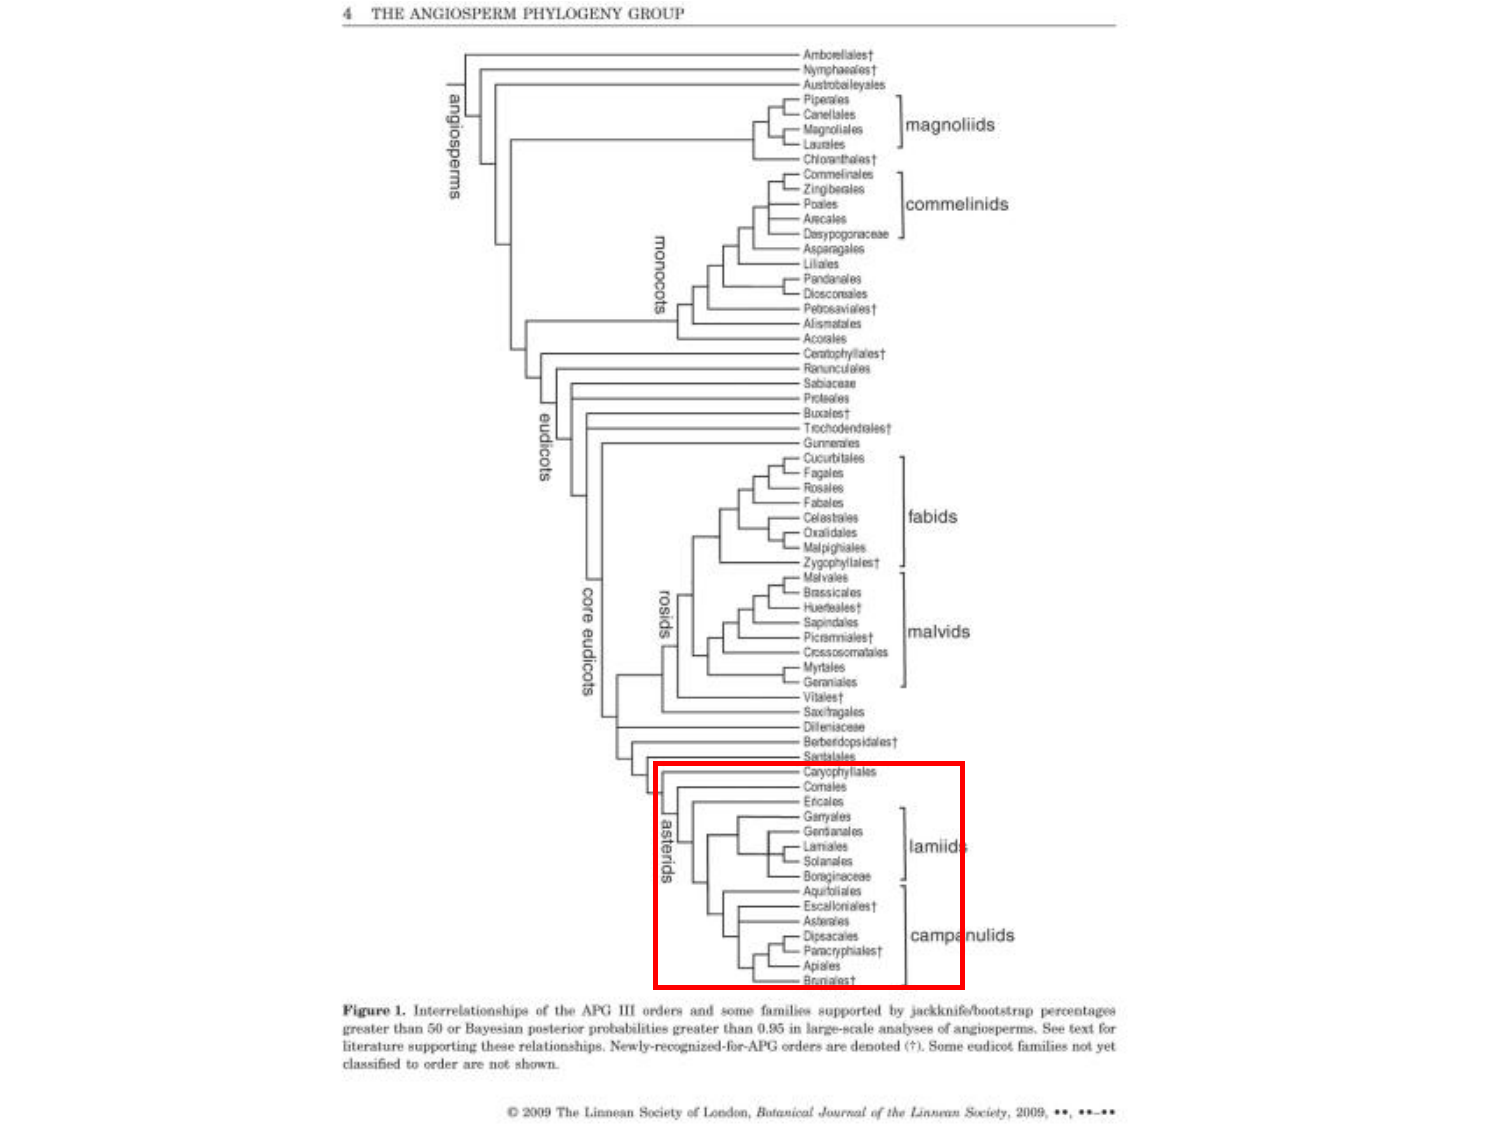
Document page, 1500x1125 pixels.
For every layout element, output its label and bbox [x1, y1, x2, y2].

picture [336, 0, 1129, 1125]
